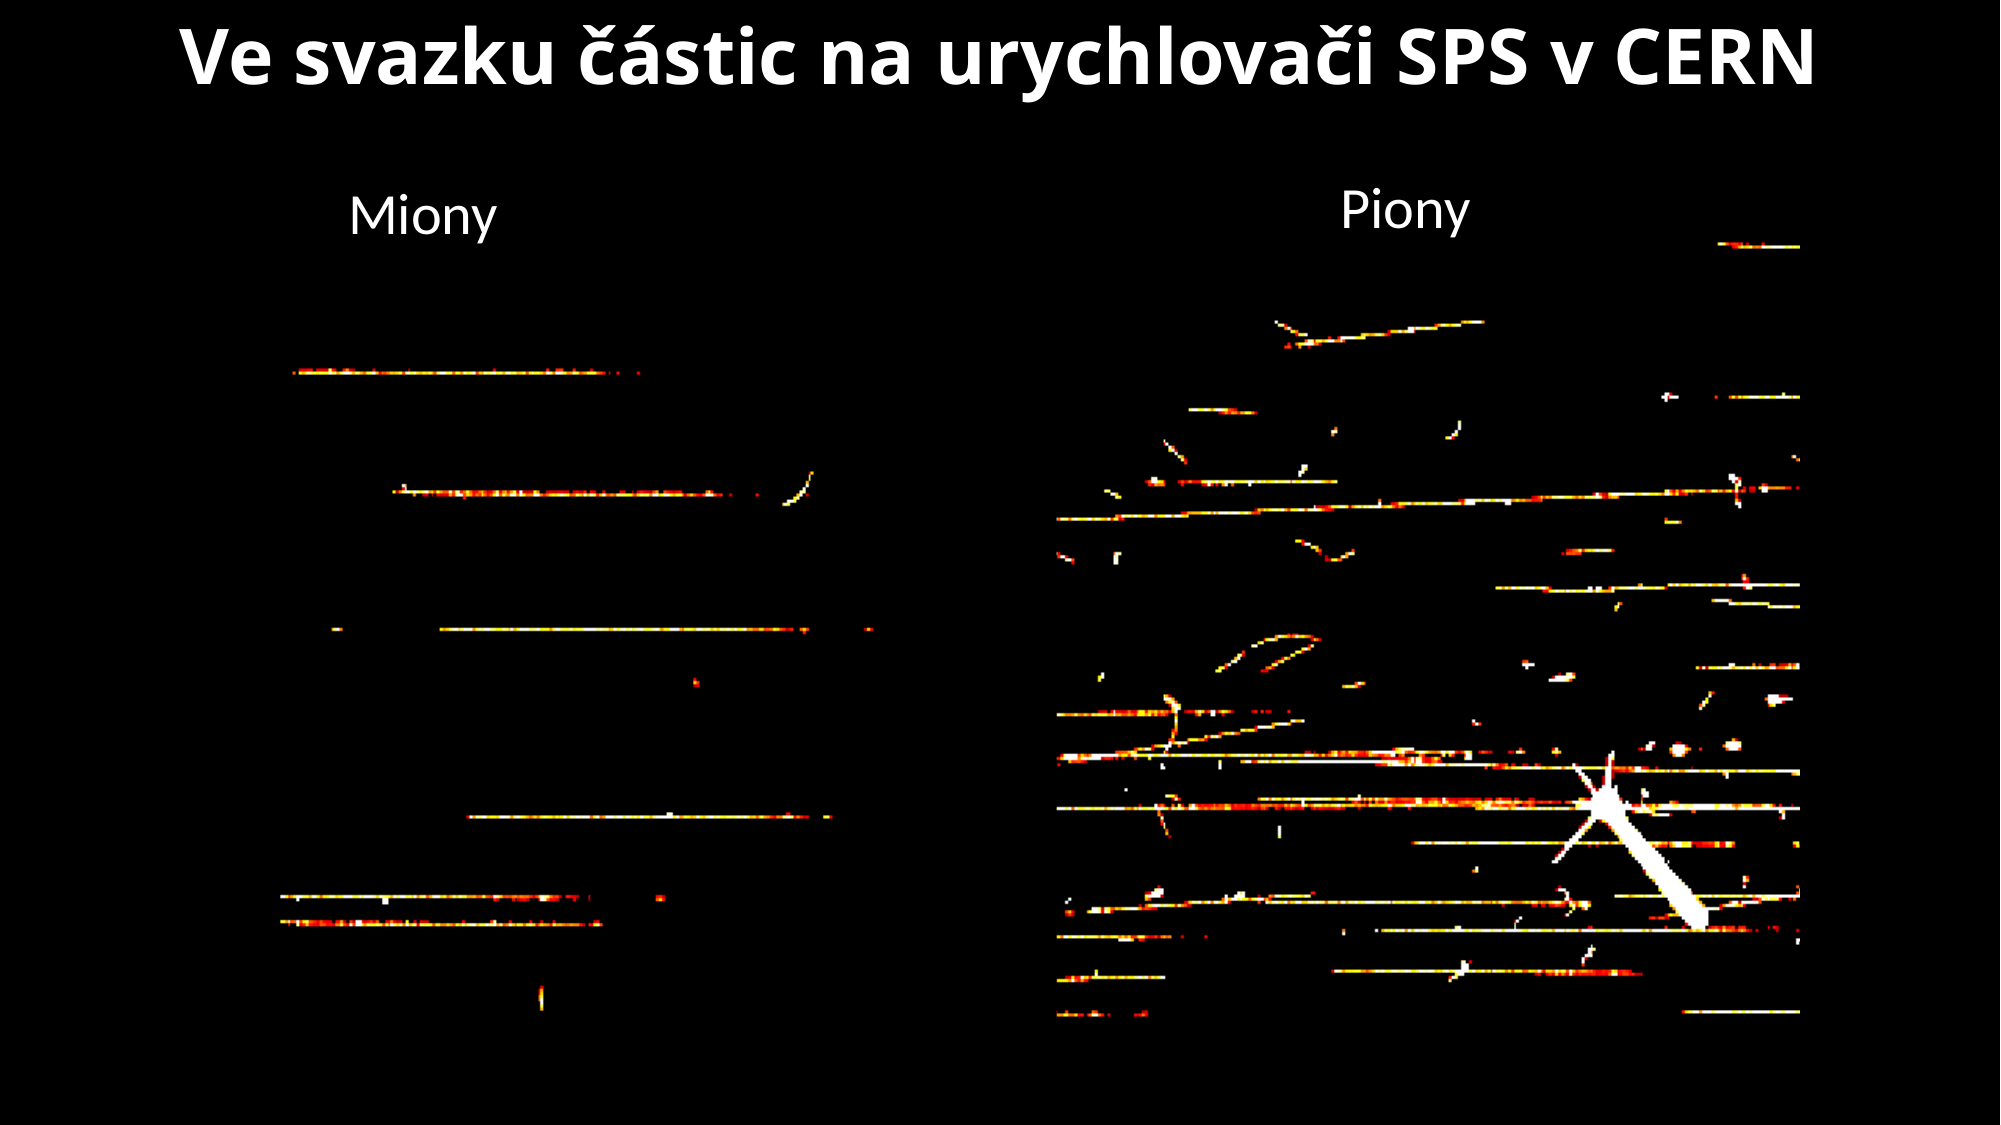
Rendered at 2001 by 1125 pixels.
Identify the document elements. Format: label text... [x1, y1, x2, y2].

title Ve svazku částic na urychlovači SPS v CERN [137, 9, 1863, 109]
picture [137, 326, 908, 1029]
text_box Miony [333, 168, 663, 254]
picture [1056, 240, 1800, 1029]
text_box Piony [1325, 162, 1655, 240]
